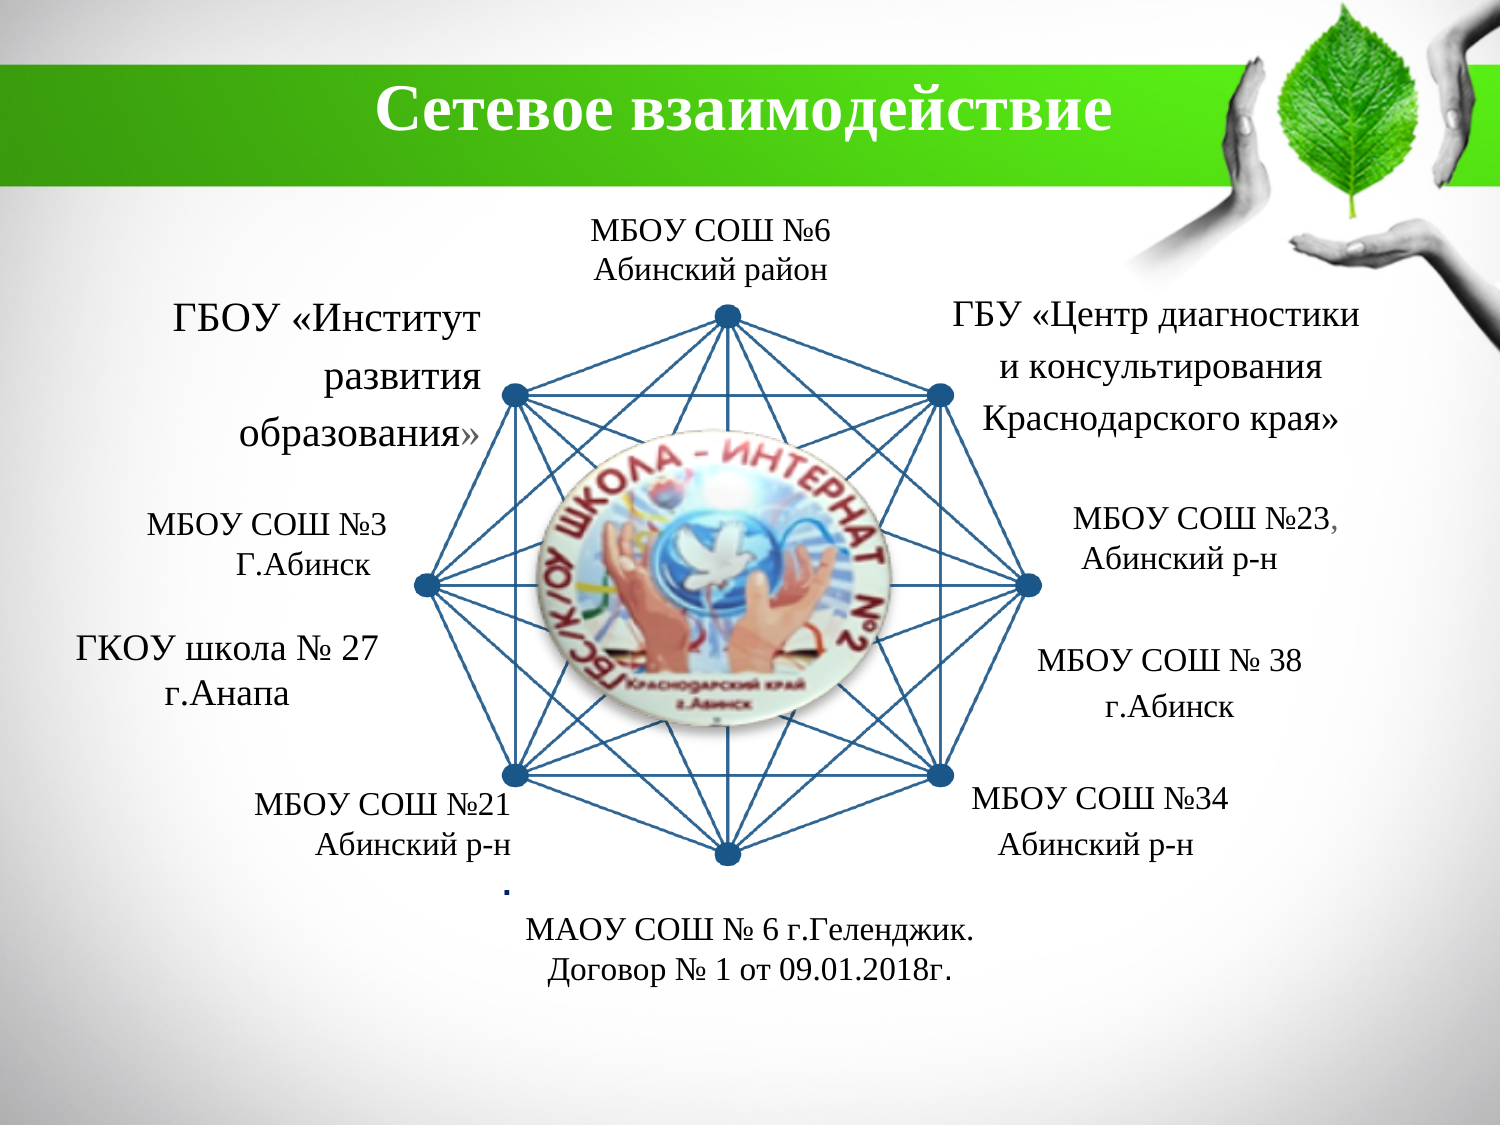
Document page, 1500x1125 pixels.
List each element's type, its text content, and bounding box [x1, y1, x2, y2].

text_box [1, 274, 1398, 911]
picture [0, 0, 1500, 1125]
text_box Сетевое взаимодействие [44, 112, 1461, 175]
text_box МАОУ СОШ № 6 г.Геленджик. Договор № 1 от 09.01.2018г. [515, 911, 985, 996]
text_box МБОУ СОШ №6 Абинский район [575, 199, 847, 274]
